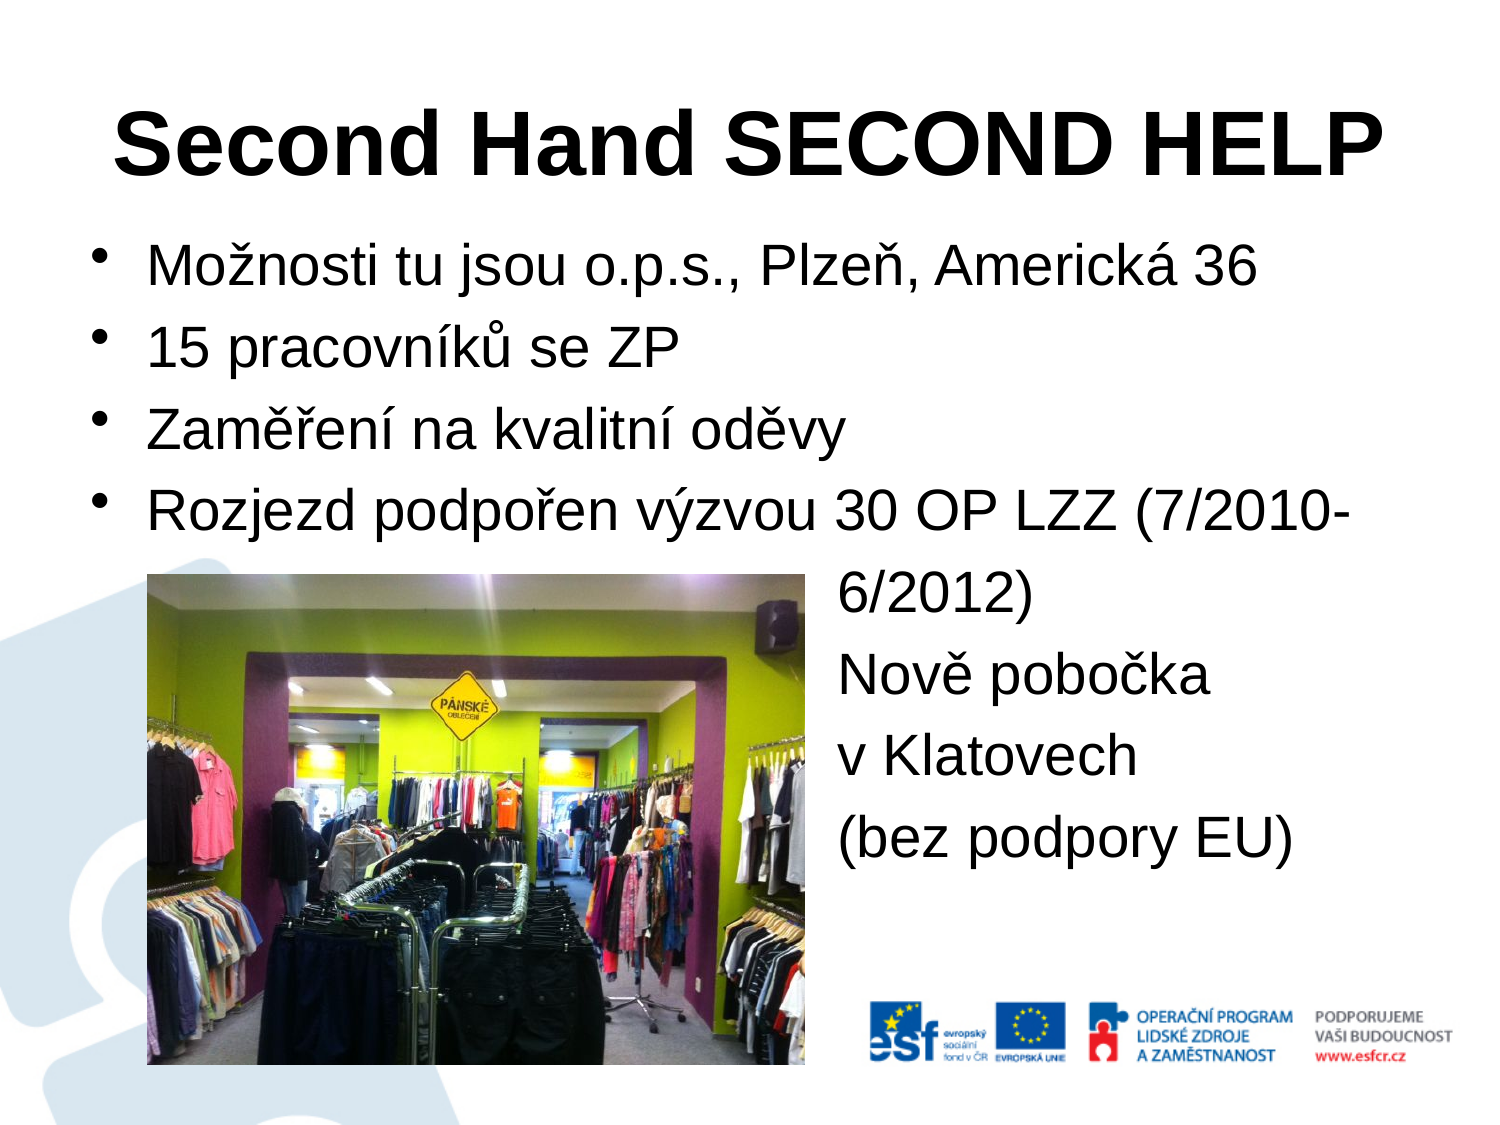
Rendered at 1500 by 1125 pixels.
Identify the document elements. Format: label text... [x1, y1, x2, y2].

title Second Hand SECOND HELP [74, 44, 1426, 219]
list Možnosti tu jsou o.p.s., Plzeň, Americká 36 15 pracovníků se ZP Zaměření na kvalitní oděvy Rozjezd podpořen výzvou 30 OP LZZ (7/2010- 6/2012) Nově pobočka v Klatovech (bez podpory EU) [74, 219, 1426, 963]
picture [0, 0, 1500, 1125]
